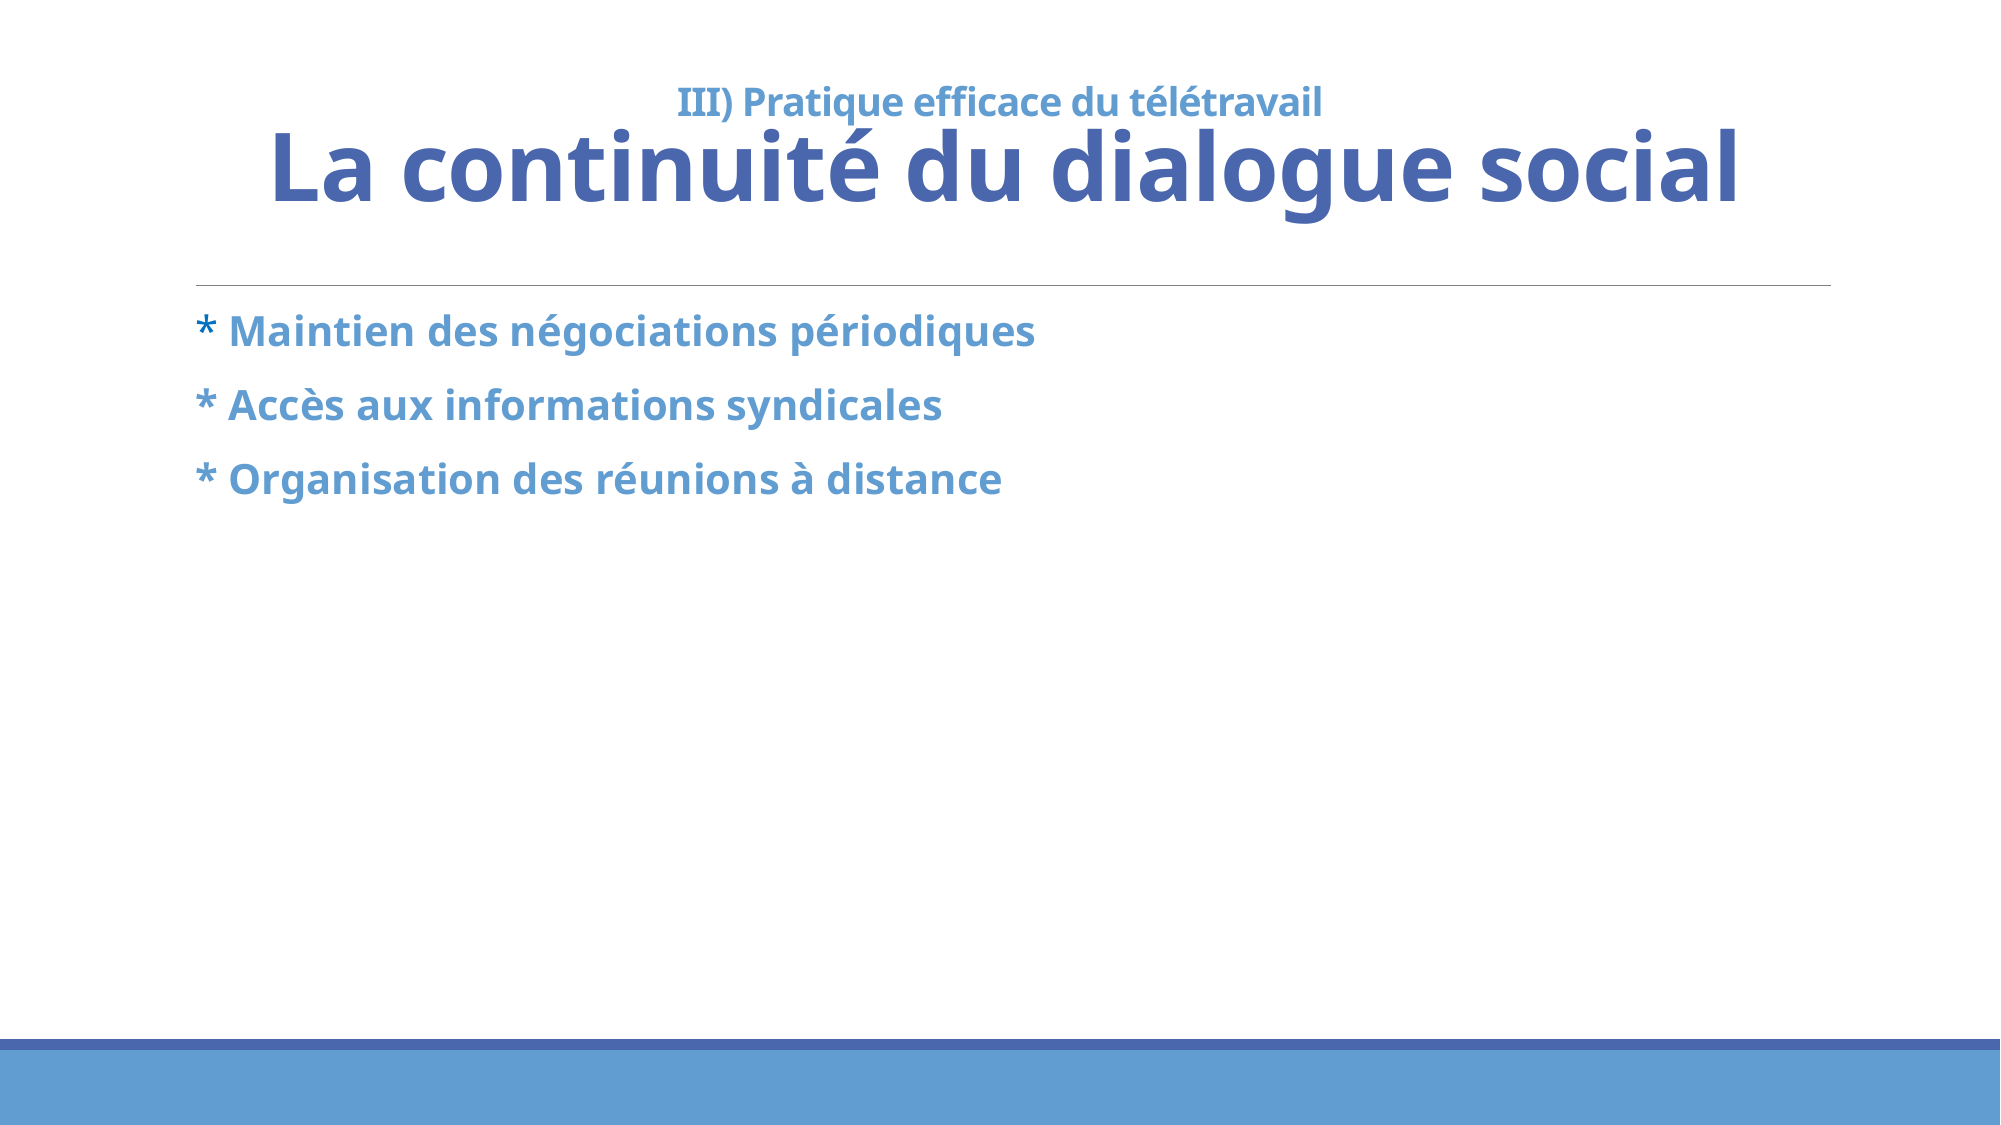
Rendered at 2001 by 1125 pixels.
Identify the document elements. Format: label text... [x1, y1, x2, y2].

title III) Pratique efficace du télétravail La continuité du dialogue social [180, 75, 1830, 229]
list * Maintien des négociations périodiques * Accès aux informations syndicales * Organisation des réunions à distance [180, 302, 1830, 963]
